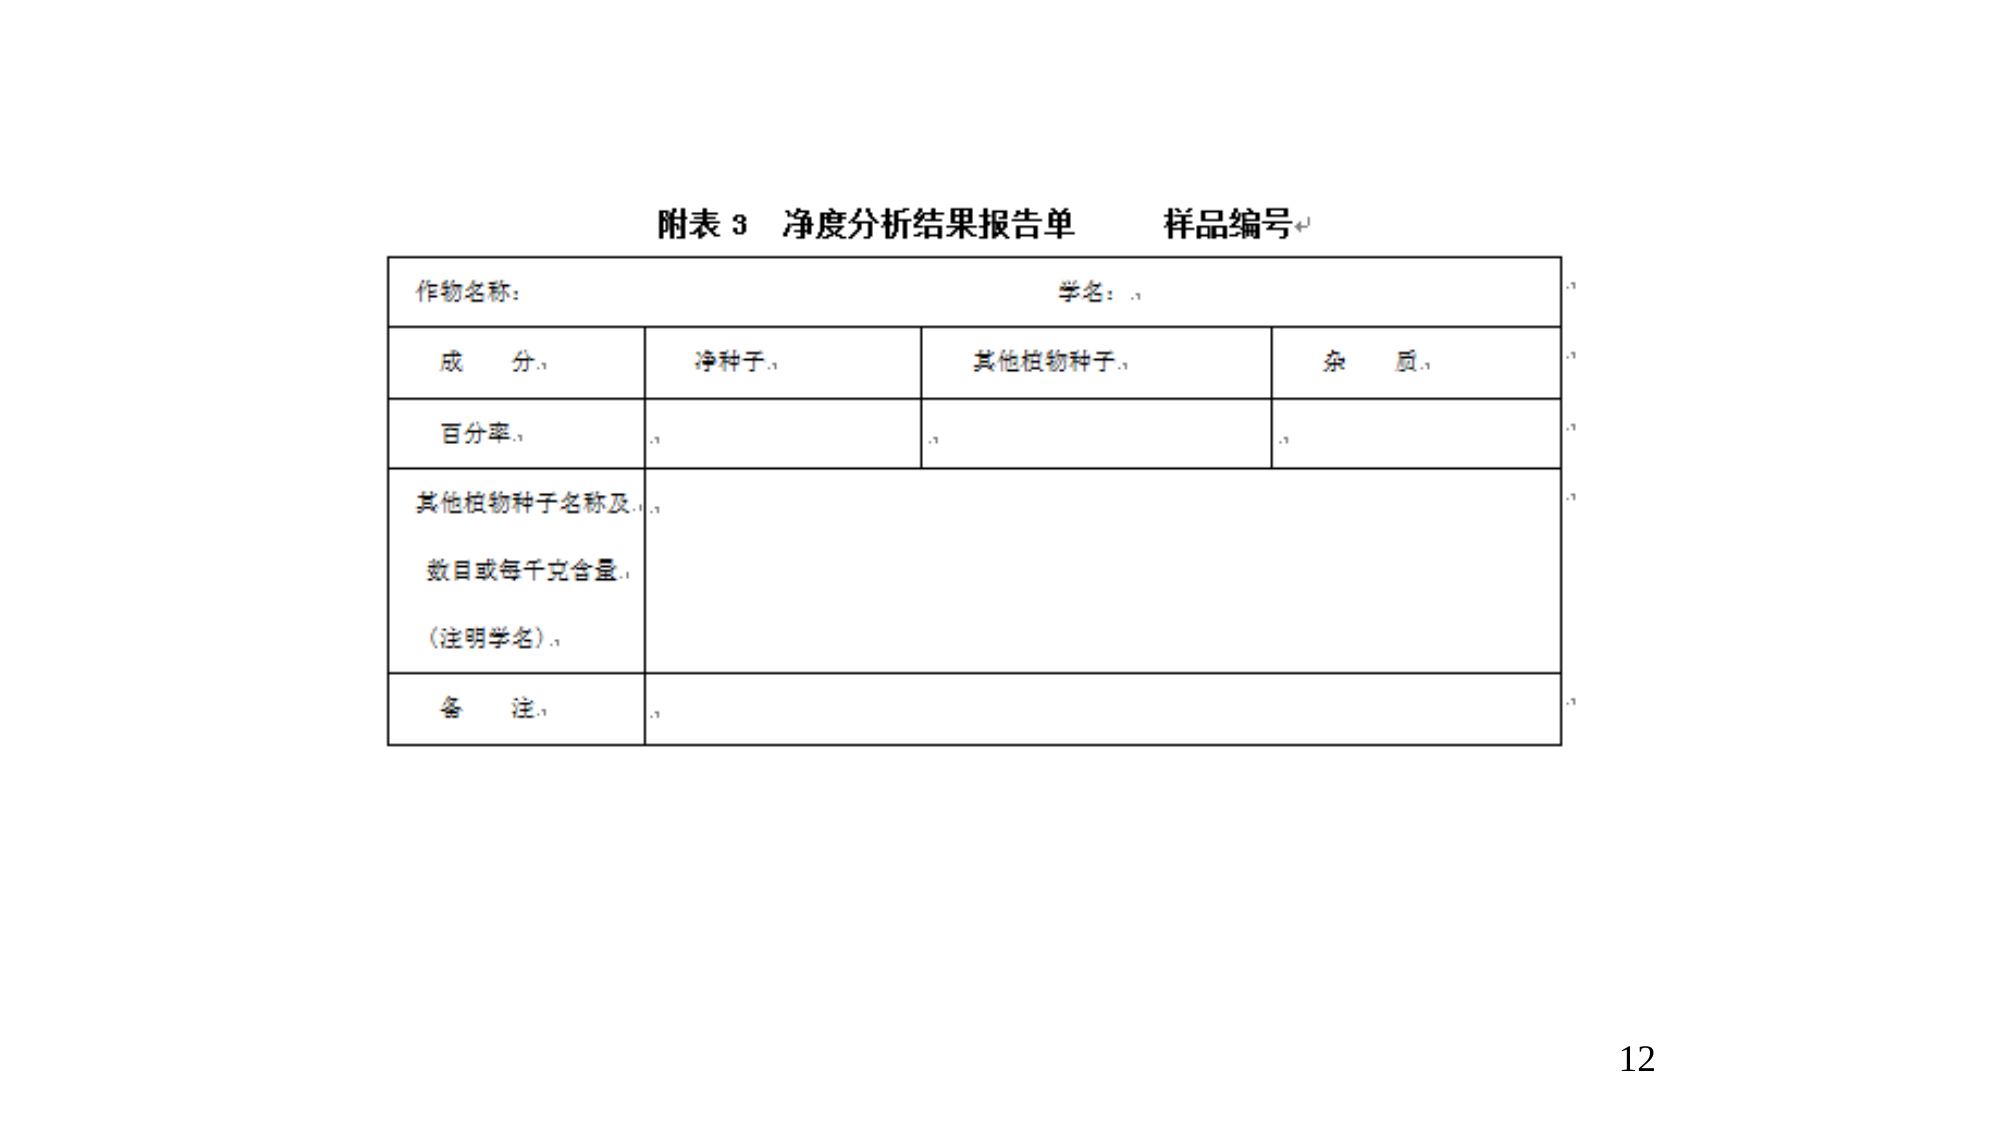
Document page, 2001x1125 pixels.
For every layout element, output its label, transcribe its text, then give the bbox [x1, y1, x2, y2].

picture [355, 187, 1602, 762]
text_box 12 [1325, 1024, 1675, 1103]
